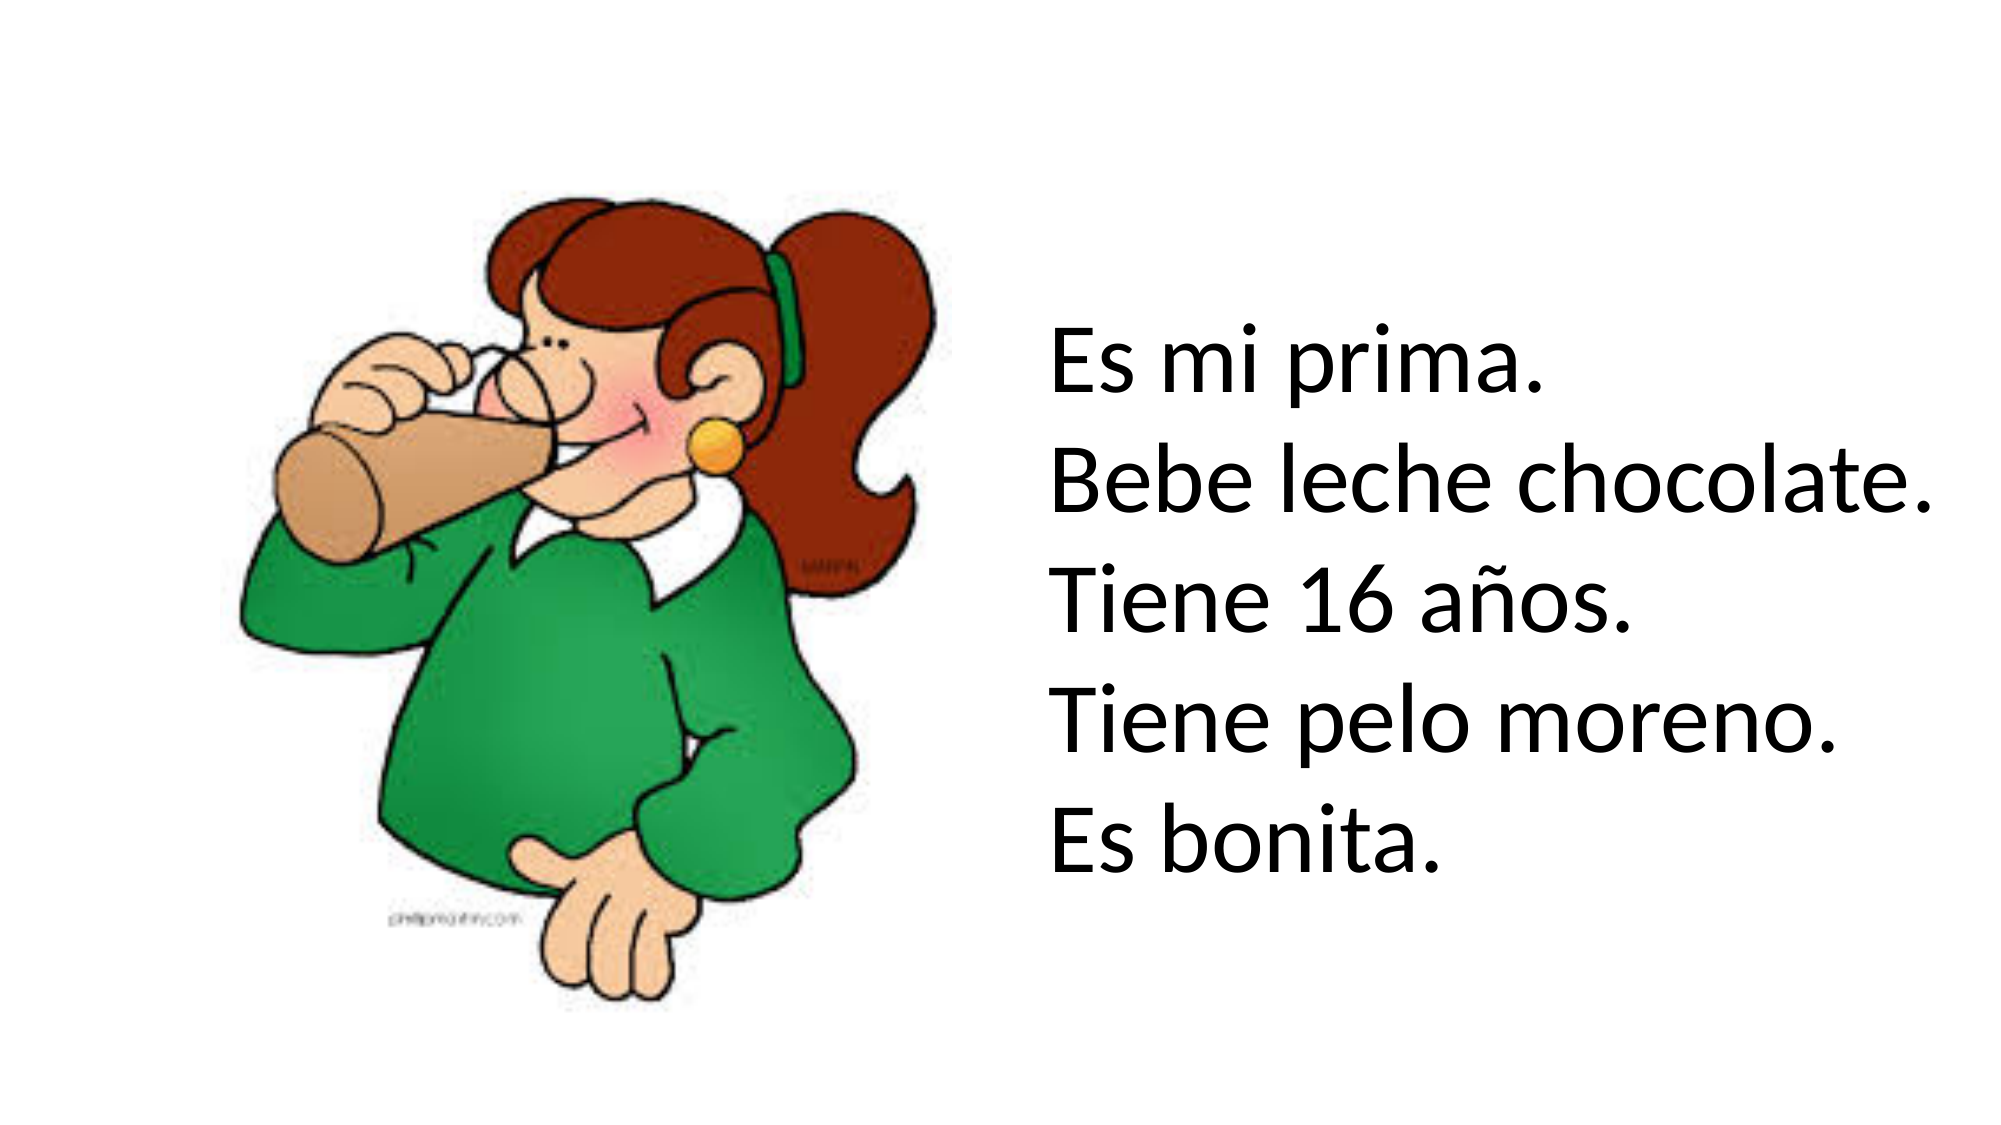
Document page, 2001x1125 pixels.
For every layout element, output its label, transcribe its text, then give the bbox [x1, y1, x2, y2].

text_box Es mi prima. Bebe leche chocolate. Tiene 16 años. Tiene pelo moreno. Es bonita. [1033, 285, 1971, 900]
picture [220, 164, 952, 1027]
